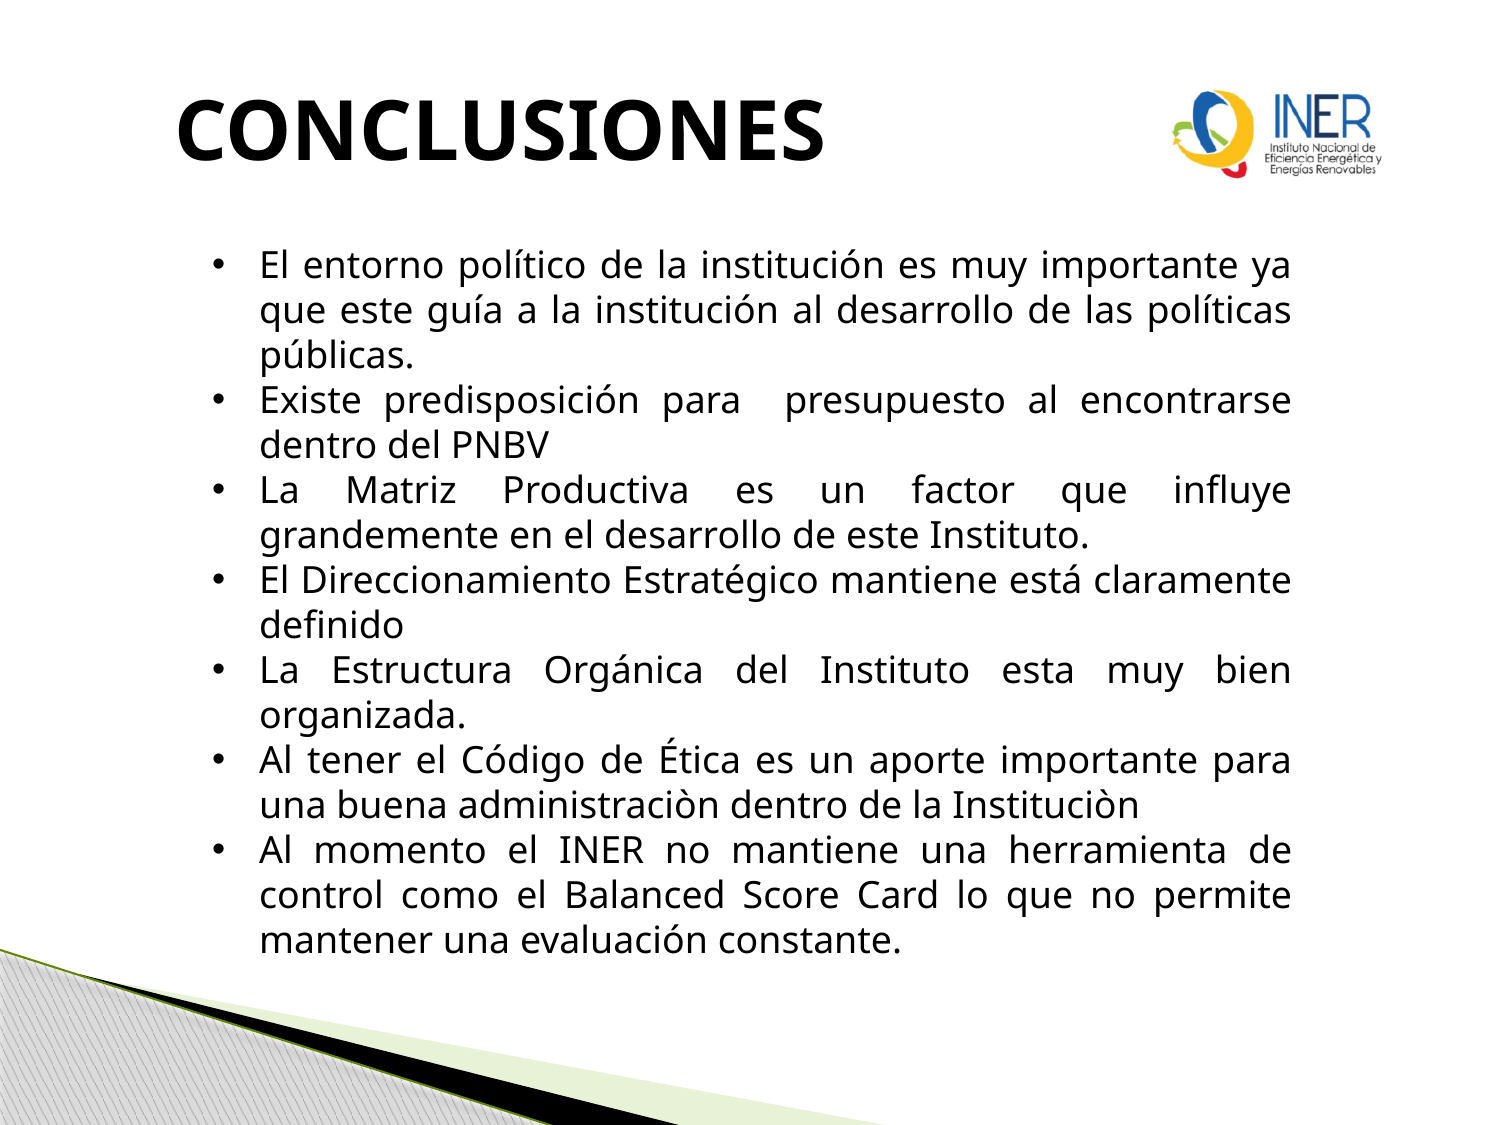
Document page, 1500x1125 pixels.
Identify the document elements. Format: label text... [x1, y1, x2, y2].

text_box CONCLUSIONES [159, 69, 1117, 185]
picture [1163, 54, 1389, 215]
text_box El entorno político de la institución es muy importante ya que este guía a la institución al desarrollo de las políticas públicas. Existe predisposición para presupuesto al encontrarse dentro del PNBV La Matriz Productiva es un factor que influye grandemente en el desarrollo de este Instituto. El Direccionamiento Estratégico mantiene está claramente definido La Estructura Orgánica del Instituto esta muy bien organizada. Al tener el Código de Ética es un aporte importante para una buena administraciòn dentro de la Instituciòn Al momento el INER no mantiene una herramienta de control como el Balanced Score Card lo que no permite mantener una evaluación constante. [197, 188, 1308, 1014]
